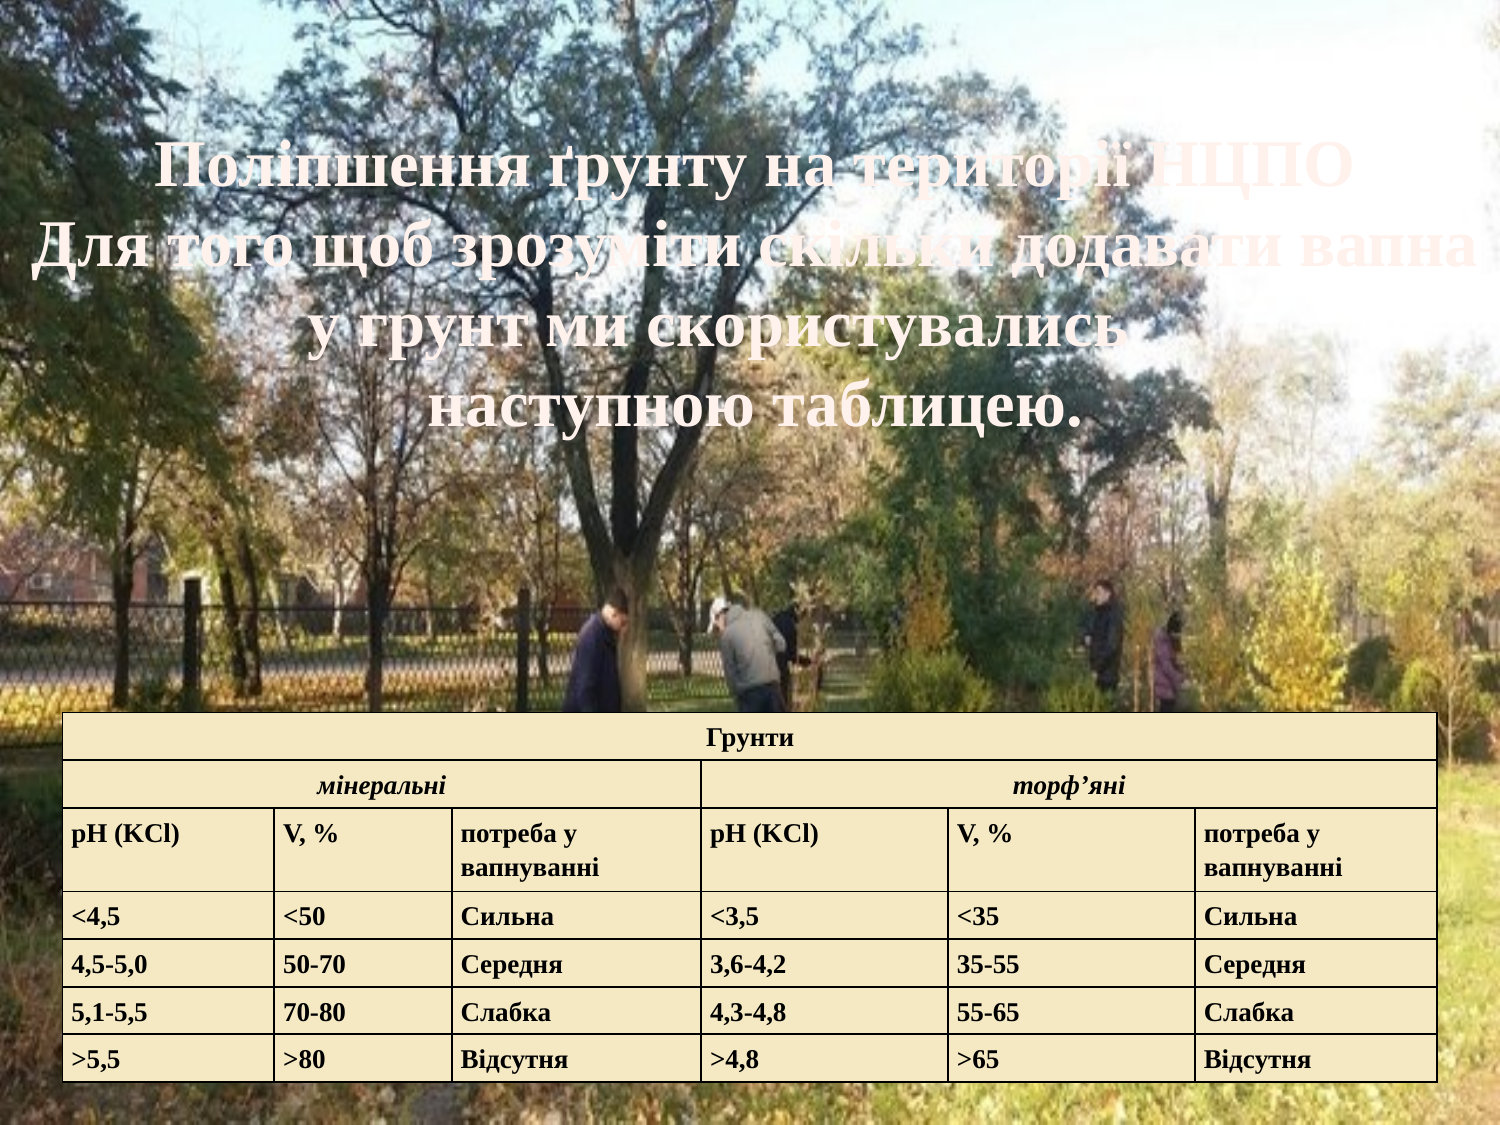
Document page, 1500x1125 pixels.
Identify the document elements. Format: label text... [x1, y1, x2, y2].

table_cell V, % [275, 809, 451, 891]
table_cell рН (KCl) [702, 809, 947, 891]
table_cell Середня [1196, 940, 1436, 986]
table_cell >80 [275, 1035, 451, 1081]
table_cell >5,5 [63, 1035, 273, 1081]
table_cell 3,6-4,2 [702, 940, 947, 986]
table_cell V, % [949, 809, 1194, 891]
table_cell 4,5-5,0 [63, 940, 273, 986]
table_cell рН (KCl) [63, 809, 273, 891]
table_cell Слабка [1196, 988, 1436, 1033]
table_cell Cильна [453, 892, 700, 938]
table_cell <3,5 [702, 892, 947, 938]
table_cell >4,8 [702, 1035, 947, 1081]
text_box Поліпшення ґрунту на території НЦПО Для того щоб зрозуміти скільки додавати вапна у грунт ми скористувались наступною таблицею. [0, 112, 1500, 448]
table_cell >65 [949, 1035, 1194, 1081]
table_cell Слабка [453, 988, 700, 1033]
table_cell торф’яні [702, 761, 1436, 807]
picture [0, 448, 1500, 1125]
table_cell <35 [949, 892, 1194, 938]
table_cell 70-80 [275, 988, 451, 1033]
table_cell 50-70 [275, 940, 451, 986]
table_cell Відсутня [453, 1035, 700, 1081]
table_cell мінеральні [63, 761, 700, 807]
table_cell потреба у вапнуванні [453, 809, 700, 891]
table_cell Відсутня [1196, 1035, 1436, 1081]
table_cell <50 [275, 892, 451, 938]
table_cell 5,1-5,5 [63, 988, 273, 1033]
picture [0, 0, 1500, 112]
table_cell <4,5 [63, 892, 273, 938]
table_cell Cильна [1196, 892, 1436, 938]
table_cell 4,3-4,8 [702, 988, 947, 1033]
table_cell Середня [453, 940, 700, 986]
table_cell потреба у вапнуванні [1196, 809, 1436, 891]
table_cell 55-65 [949, 988, 1194, 1033]
table_header Грунти [63, 713, 1436, 759]
table_cell 35-55 [949, 940, 1194, 986]
